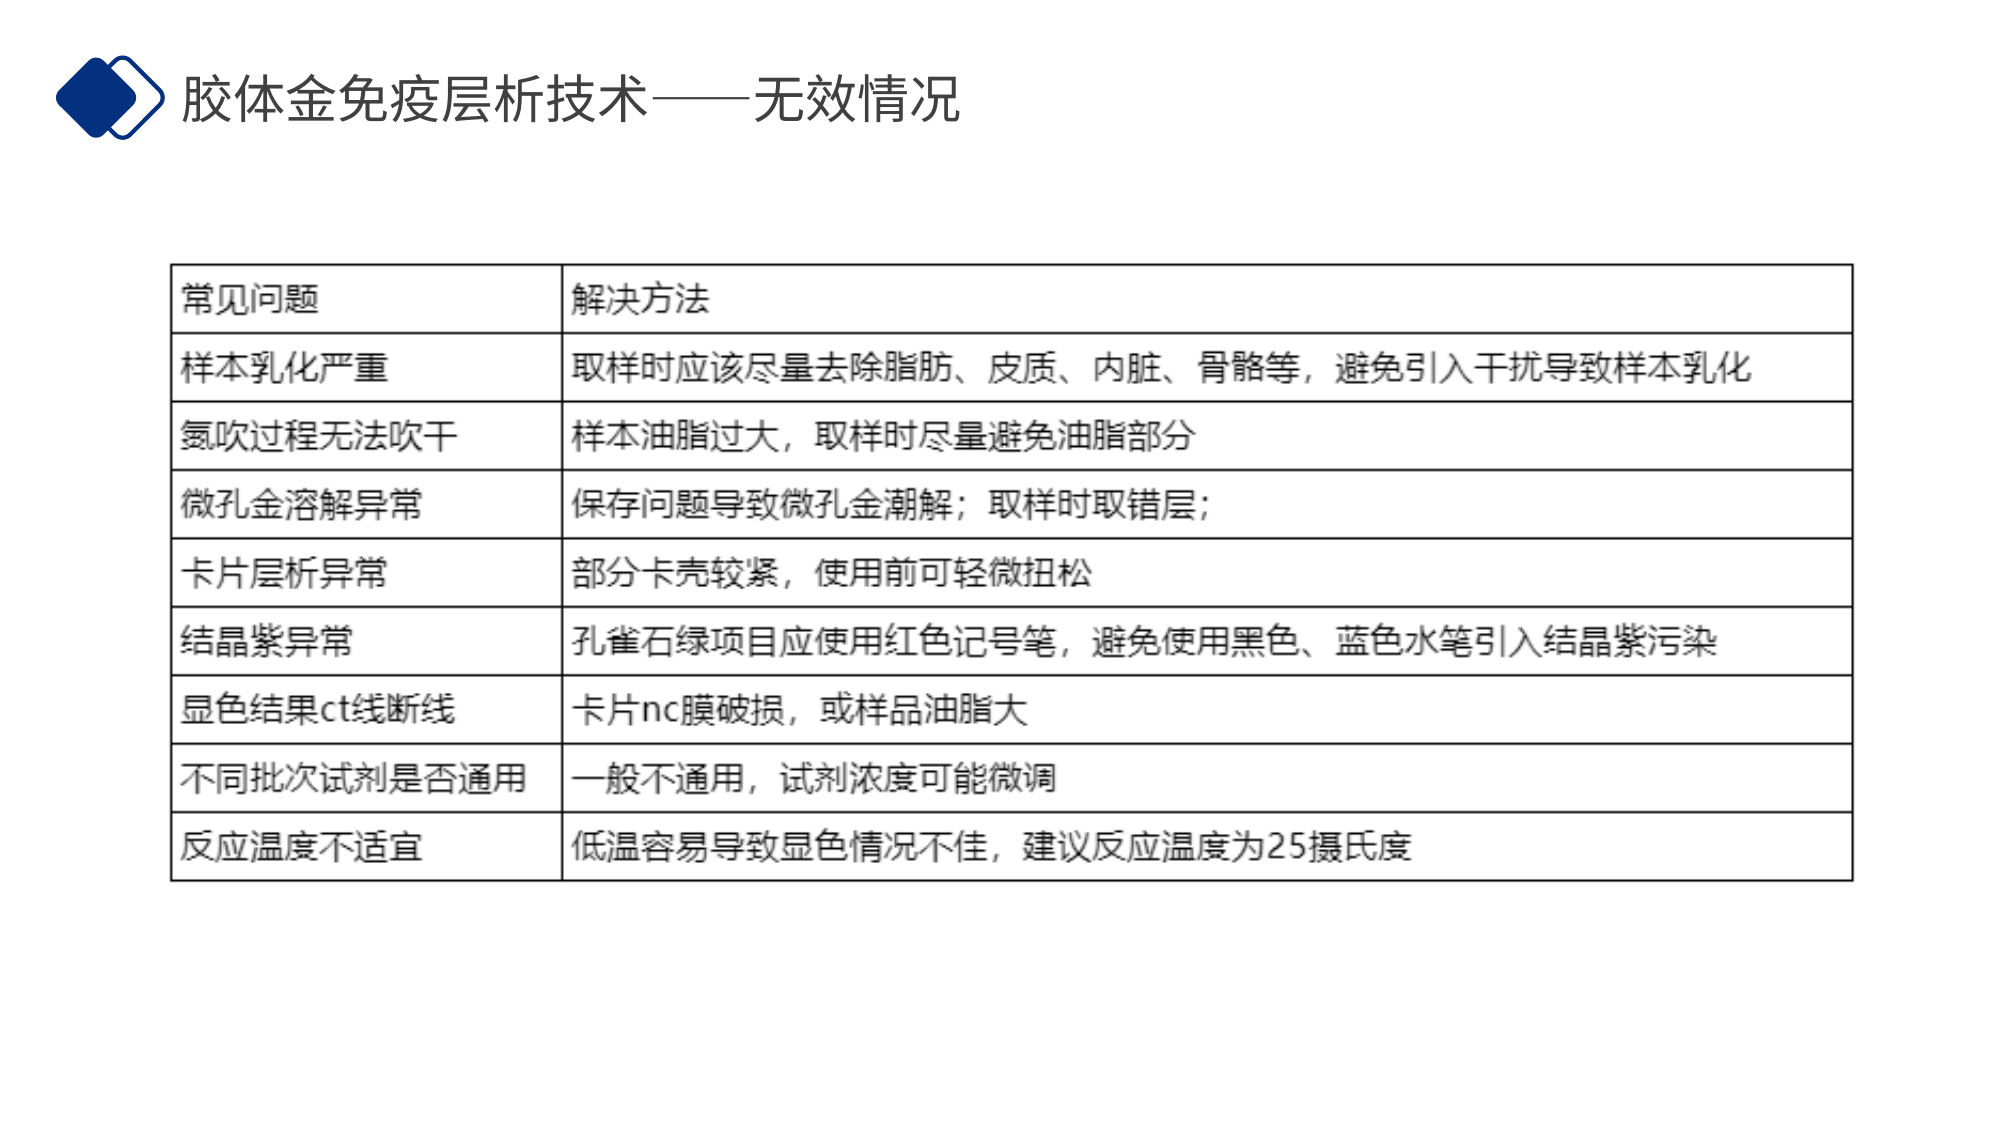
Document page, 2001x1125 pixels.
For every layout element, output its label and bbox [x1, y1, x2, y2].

text_box [64, 58, 1005, 137]
picture [128, 200, 1897, 925]
